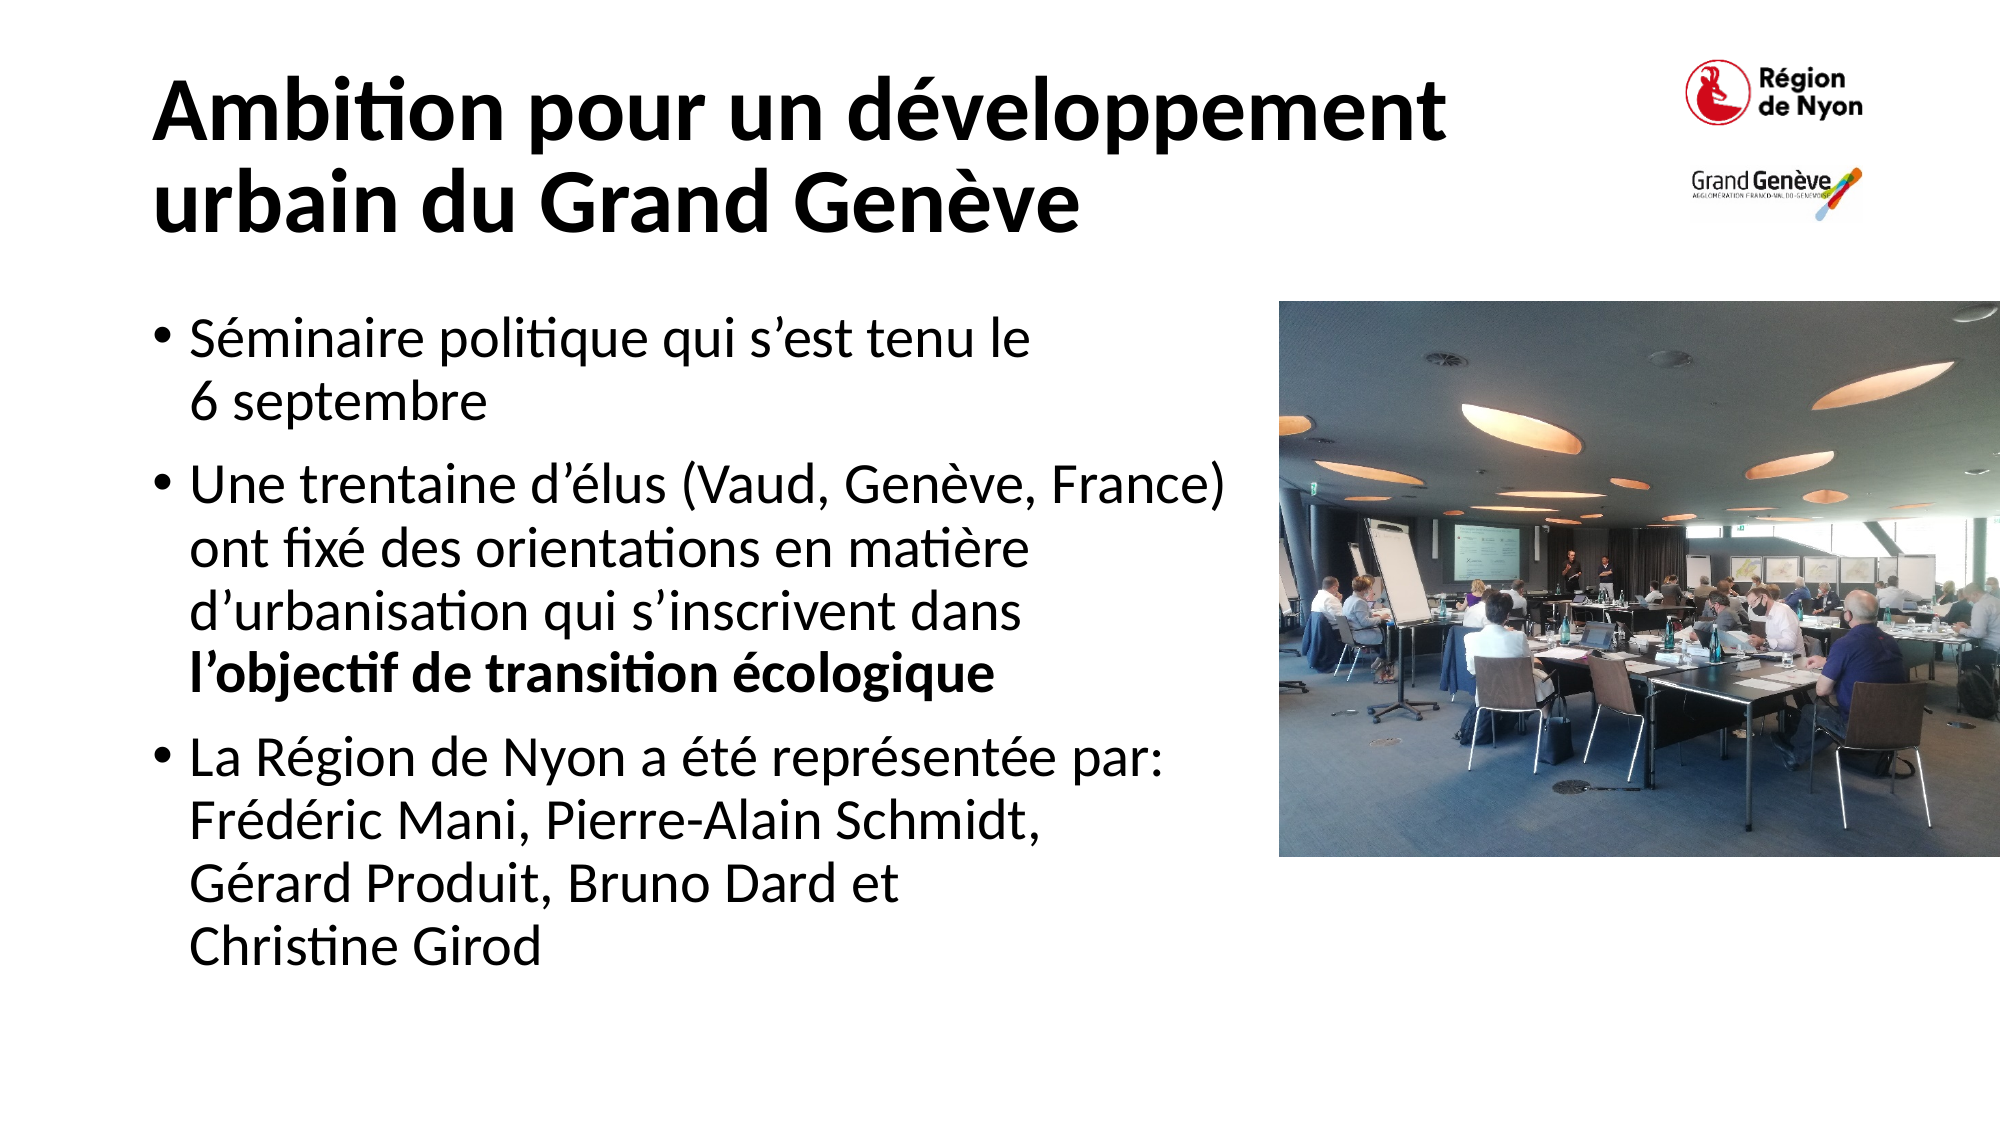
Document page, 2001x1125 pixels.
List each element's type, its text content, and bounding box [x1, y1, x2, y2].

picture [1685, 59, 1863, 126]
title Ambition pour un développement urbain du Grand Genève [137, 59, 1614, 278]
picture [1690, 165, 1863, 223]
list Séminaire politique qui s’est tenu le 6 septembre Une trentaine d’élus (Vaud, Genève, France) ont fixé des orientations en matière d’urbanisation qui s’inscrivent dans l’objectif de transition écologique La Région de Nyon a été représentée par: Frédéric Mani, Pierre-Alain Schmidt, Gérard Produit, Bruno Dard et Christine Girod [137, 299, 1258, 1014]
picture [1279, 301, 2000, 857]
